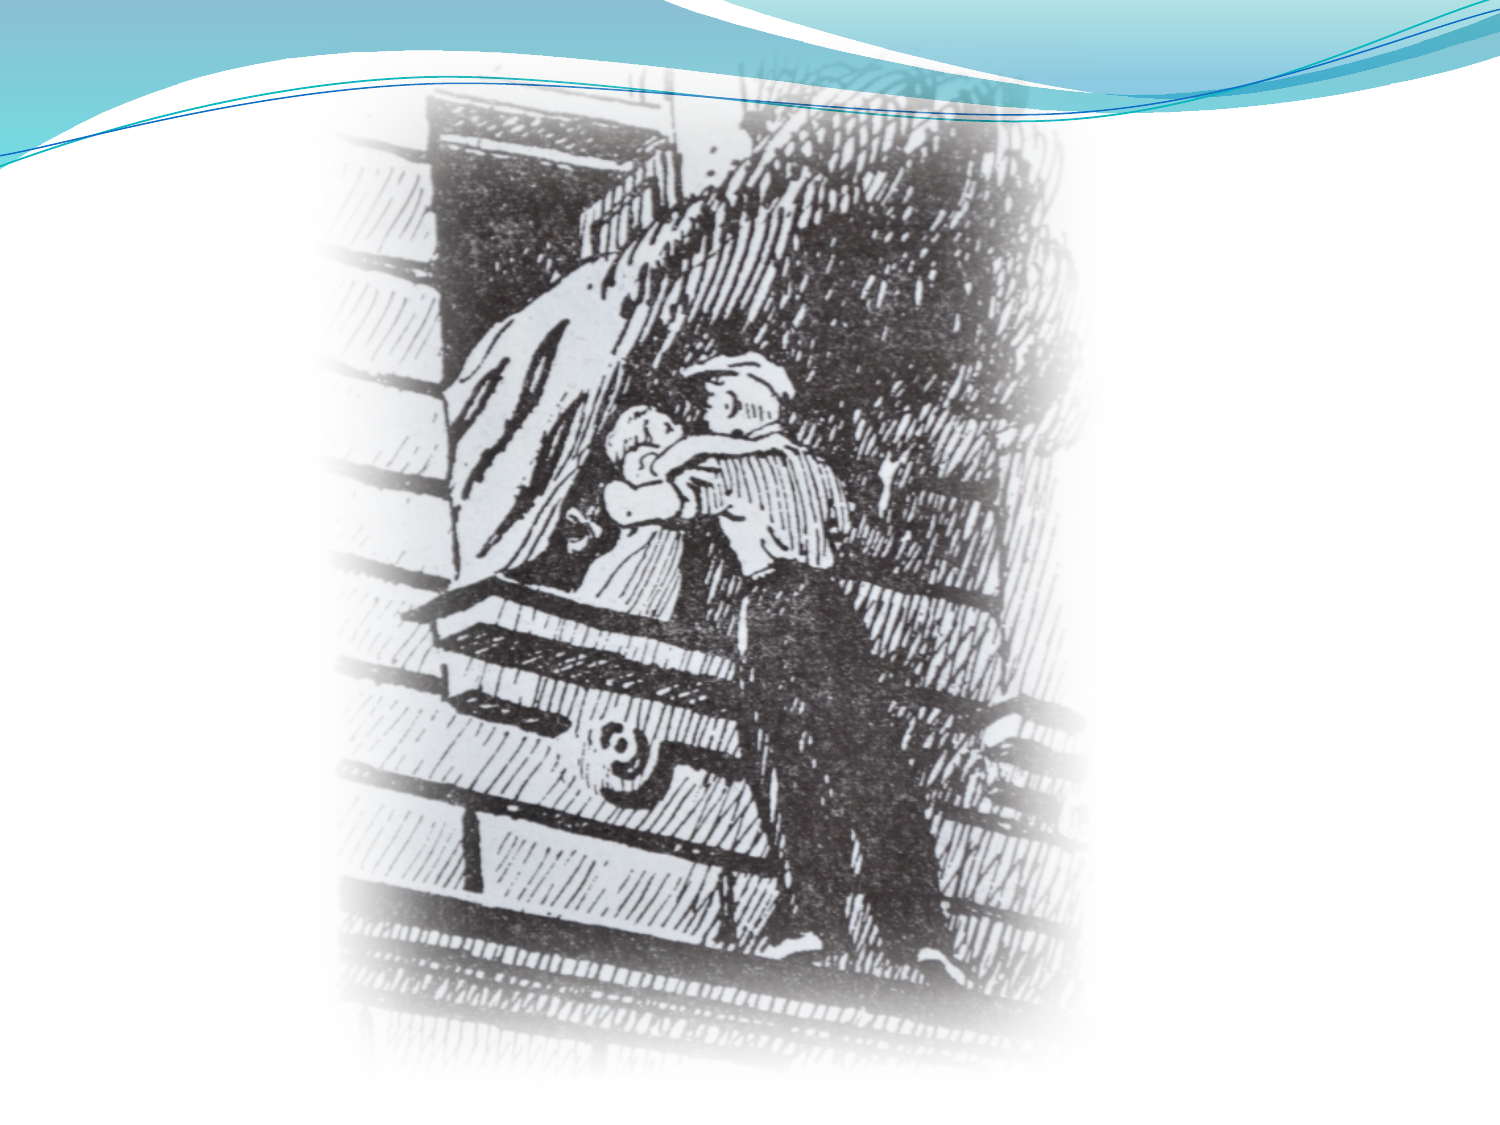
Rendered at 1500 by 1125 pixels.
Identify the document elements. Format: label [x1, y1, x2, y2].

picture [173, 153, 1246, 965]
